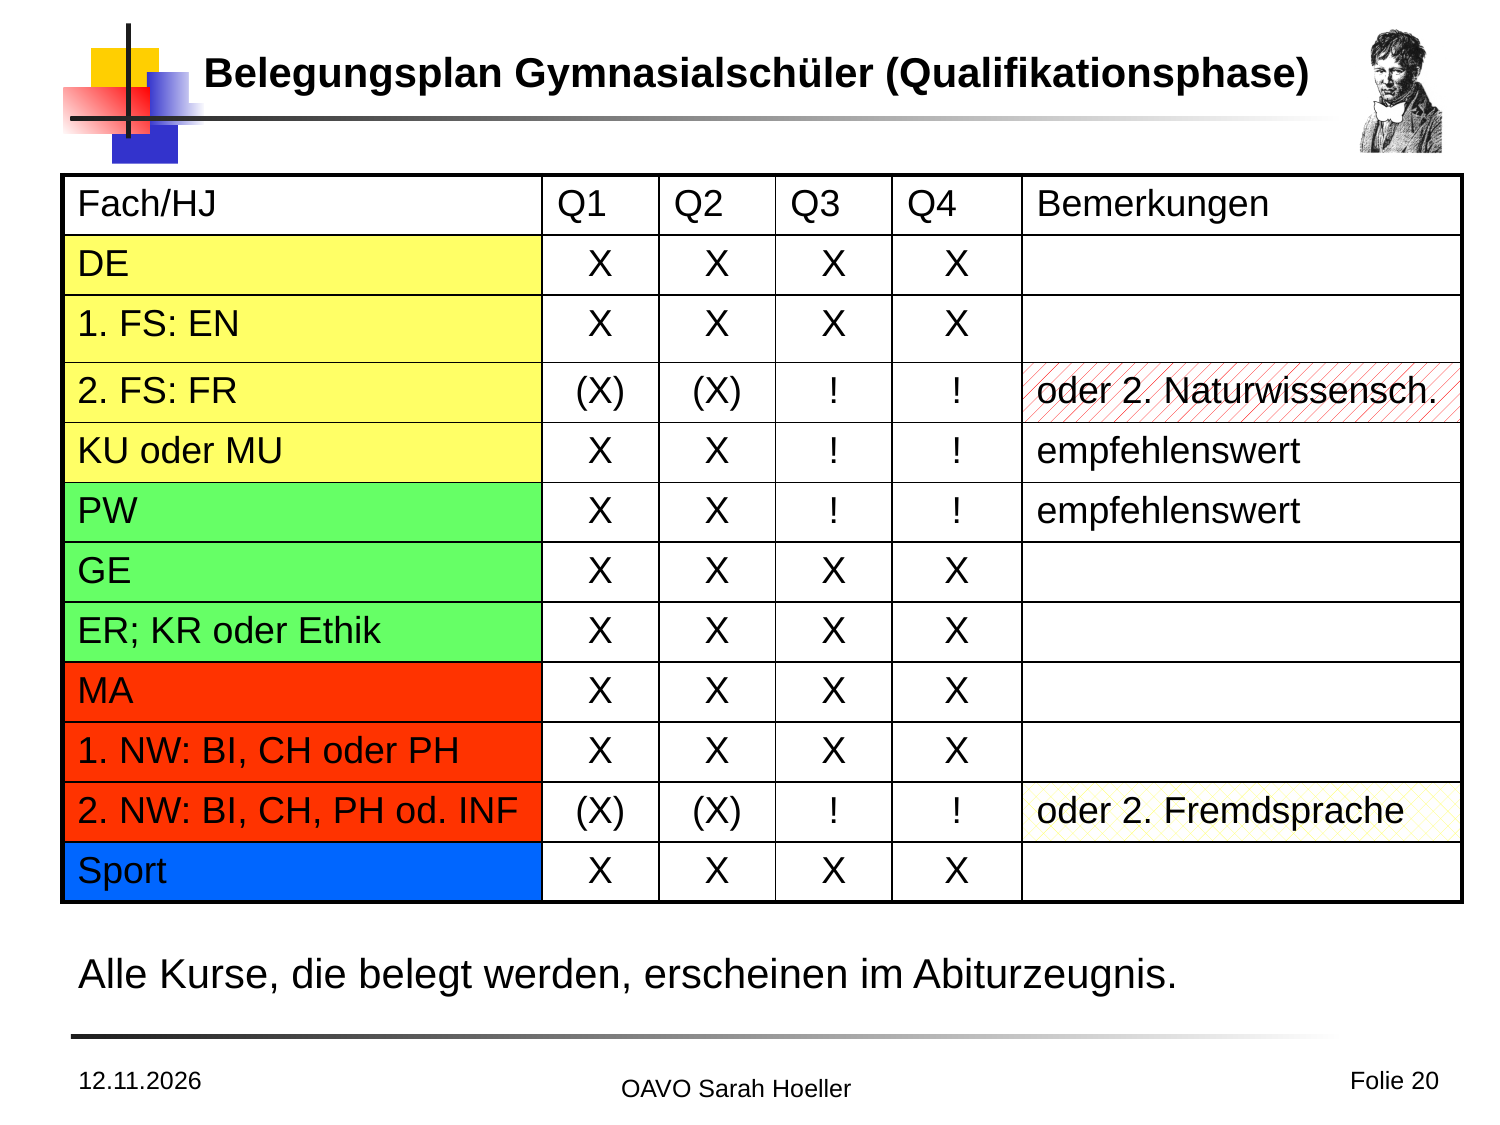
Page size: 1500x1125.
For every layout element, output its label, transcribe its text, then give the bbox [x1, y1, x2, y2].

table_cell ! [893, 363, 1021, 422]
table_cell X [660, 603, 775, 661]
table_cell X [660, 843, 775, 900]
table_cell ! [776, 483, 891, 541]
table_cell X [543, 603, 658, 661]
table_header Bemerkungen [1023, 177, 1460, 234]
table_cell empfehlenswert [1023, 423, 1460, 482]
table_cell X [543, 236, 658, 294]
picture [1355, 23, 1448, 157]
table_cell PW [65, 483, 541, 541]
table_cell X [660, 236, 775, 294]
table_cell ! [776, 423, 891, 482]
table_cell oder 2. Naturwissensch. [1023, 363, 1460, 422]
table_cell X [543, 843, 658, 900]
table_cell X [660, 483, 775, 541]
table_cell (X) [543, 363, 658, 422]
table_cell X [893, 603, 1021, 661]
table_cell ! [776, 783, 891, 841]
table_cell [1023, 296, 1460, 362]
table_cell 2. FS: FR [65, 363, 541, 422]
table_cell KU oder MU [65, 423, 541, 482]
table_cell X [543, 296, 658, 362]
table_cell X [893, 236, 1021, 294]
table_cell X [776, 543, 891, 601]
table_cell X [660, 663, 775, 721]
table_cell [1023, 723, 1460, 781]
slide_number Folie 20 [1104, 1057, 1455, 1090]
table_cell 1. FS: EN [65, 296, 541, 362]
table_cell 2. NW: BI, CH, PH od. INF [65, 783, 541, 841]
table_cell X [776, 663, 891, 721]
table_cell X [893, 843, 1021, 900]
table_cell [1023, 236, 1460, 294]
table_cell [1023, 603, 1460, 661]
table_cell X [543, 543, 658, 601]
table_cell oder 2. Fremdsprache [1023, 783, 1460, 841]
table_header Q4 [893, 177, 1021, 234]
table_cell X [660, 296, 775, 362]
table_cell ! [893, 783, 1021, 841]
table_cell DE [65, 236, 541, 294]
table_cell X [660, 423, 775, 482]
table_cell X [543, 723, 658, 781]
table_header Fach/HJ [65, 177, 541, 234]
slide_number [63, 1057, 414, 1102]
table_cell GE [65, 543, 541, 601]
table_cell ER; KR oder Ethik [65, 603, 541, 661]
table_cell X [776, 843, 891, 900]
table_cell X [893, 663, 1021, 721]
table_cell X [776, 723, 891, 781]
table_cell [1023, 663, 1460, 721]
table_cell X [893, 296, 1021, 362]
table_header Q1 [543, 177, 658, 234]
table_cell 1. NW: BI, CH oder PH [65, 723, 541, 781]
text_box Alle Kurse, die belegt werden, erscheinen im Abiturzeugnis. [63, 939, 1301, 1004]
table_cell X [660, 723, 775, 781]
table_cell (X) [660, 363, 775, 422]
table_header Q2 [660, 177, 775, 234]
table_cell X [893, 723, 1021, 781]
table_cell empfehlenswert [1023, 483, 1460, 541]
table_cell [1023, 543, 1460, 601]
table_cell X [543, 483, 658, 541]
table_cell X [776, 603, 891, 661]
table_header Q3 [776, 177, 891, 234]
table_cell MA [65, 663, 541, 721]
table_cell (X) [543, 783, 658, 841]
table_cell ! [893, 483, 1021, 541]
table_cell X [893, 543, 1021, 601]
title Belegungsplan Gymnasialschüler (Qualifikationsphase) [188, 45, 1346, 103]
table_cell Sport [65, 843, 541, 900]
footer OAVO Sarah Hoeller [498, 1064, 974, 1102]
table_cell X [660, 543, 775, 601]
table_cell X [543, 423, 658, 482]
table_cell X [543, 663, 658, 721]
table_cell X [776, 296, 891, 362]
table_cell (X) [660, 783, 775, 841]
table_cell X [776, 236, 891, 294]
table_cell ! [776, 363, 891, 422]
table_cell [1023, 843, 1460, 900]
table_cell ! [893, 423, 1021, 482]
